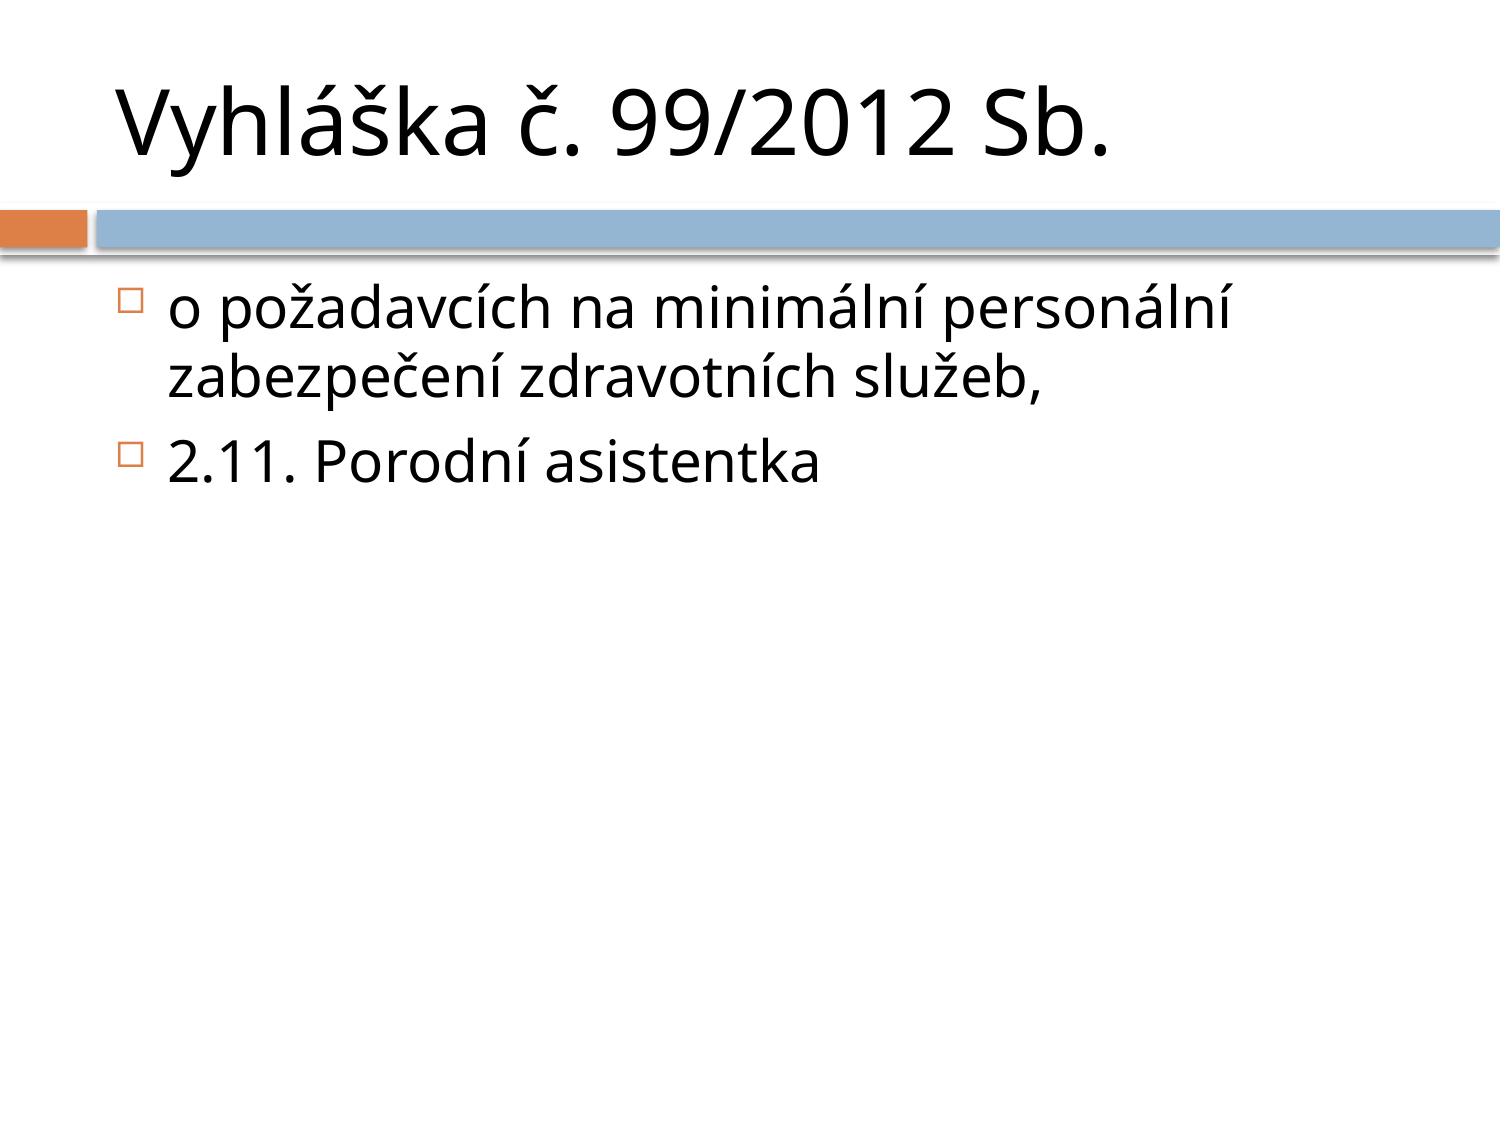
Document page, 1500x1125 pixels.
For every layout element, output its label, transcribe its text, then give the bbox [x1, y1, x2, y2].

list o požadavcích na minimální personální zabezpečení zdravotních služeb, 2.11. Porodní asistentka [100, 262, 1438, 1000]
title Vyhláška č. 99/2012 Sb. [100, 37, 1438, 200]
